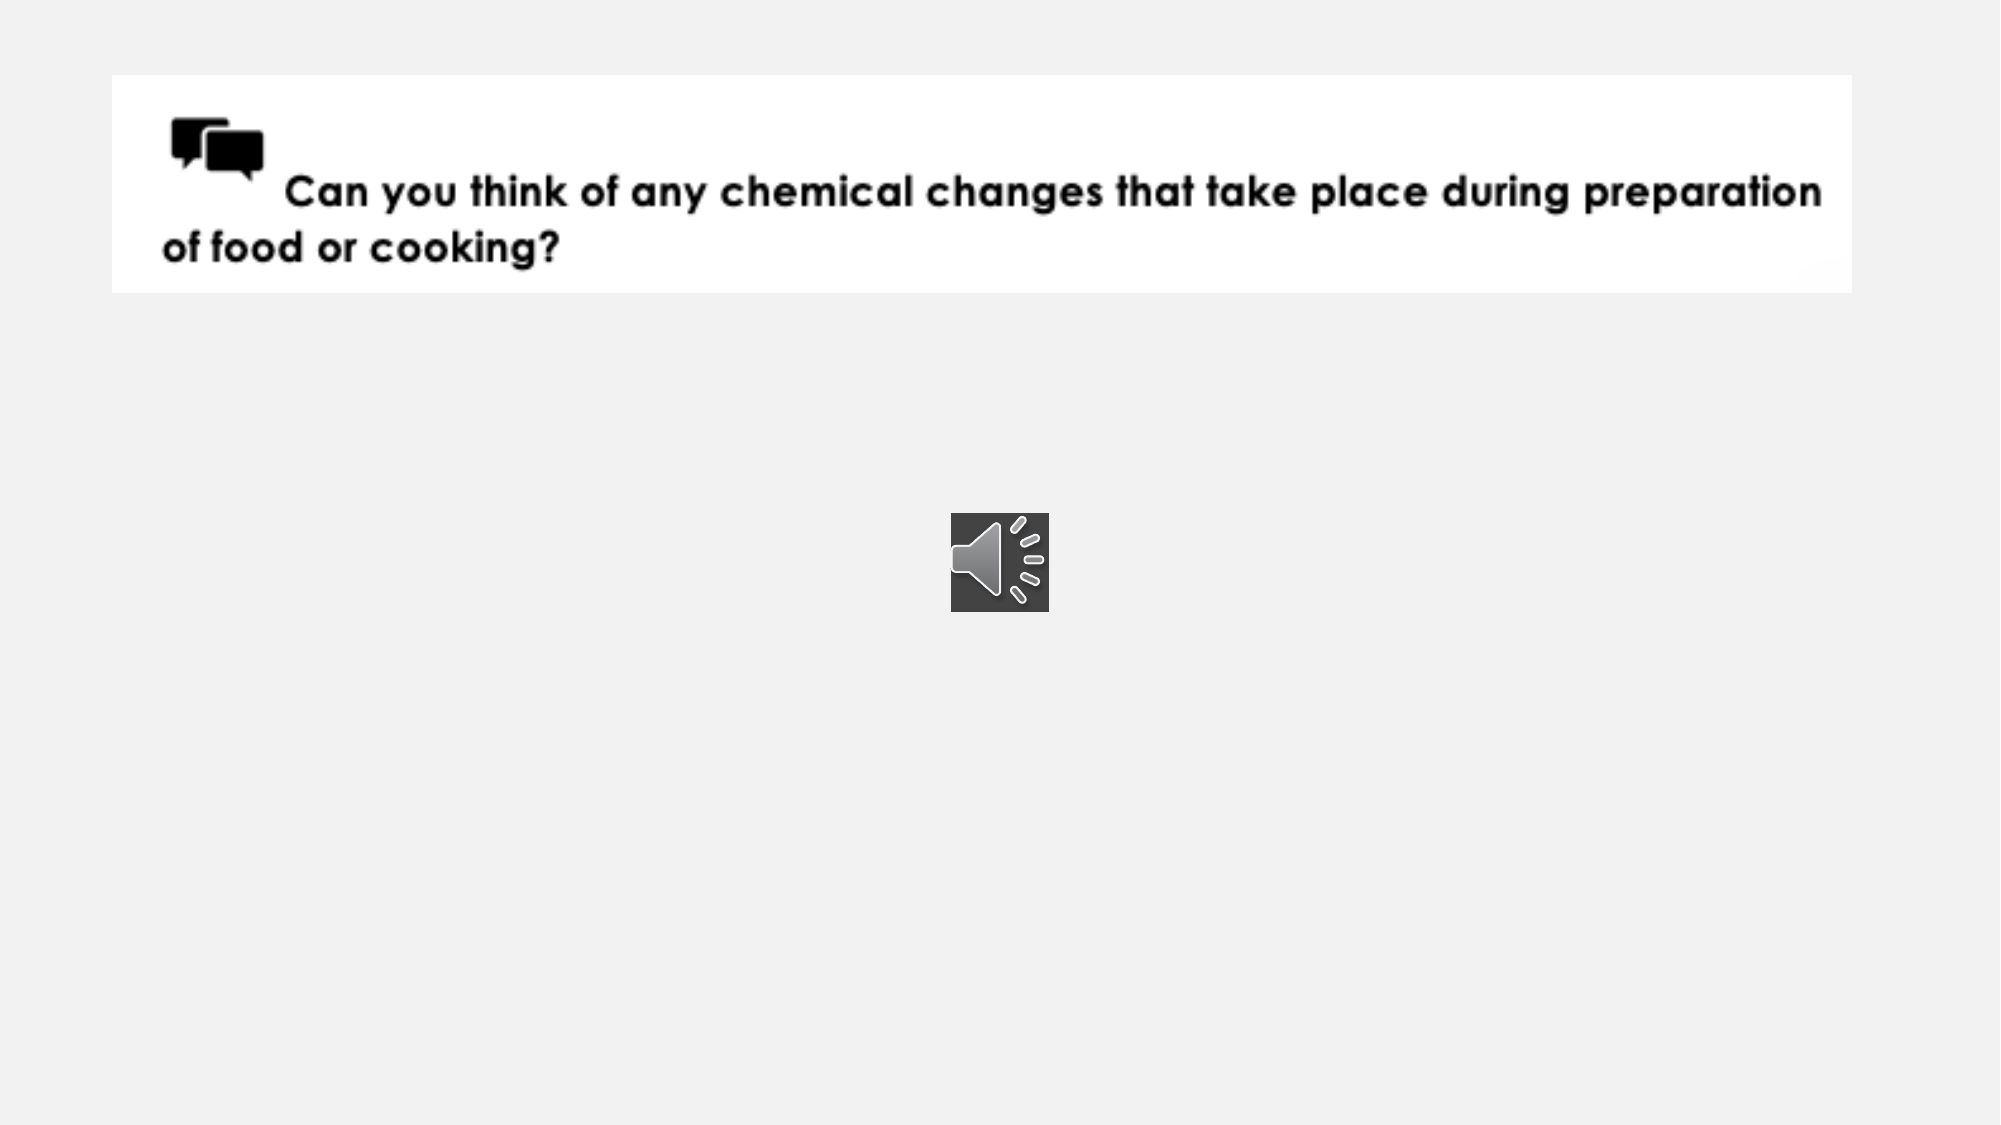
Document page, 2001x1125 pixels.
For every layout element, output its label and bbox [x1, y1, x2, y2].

picture [949, 512, 1051, 613]
picture [112, 74, 1852, 293]
